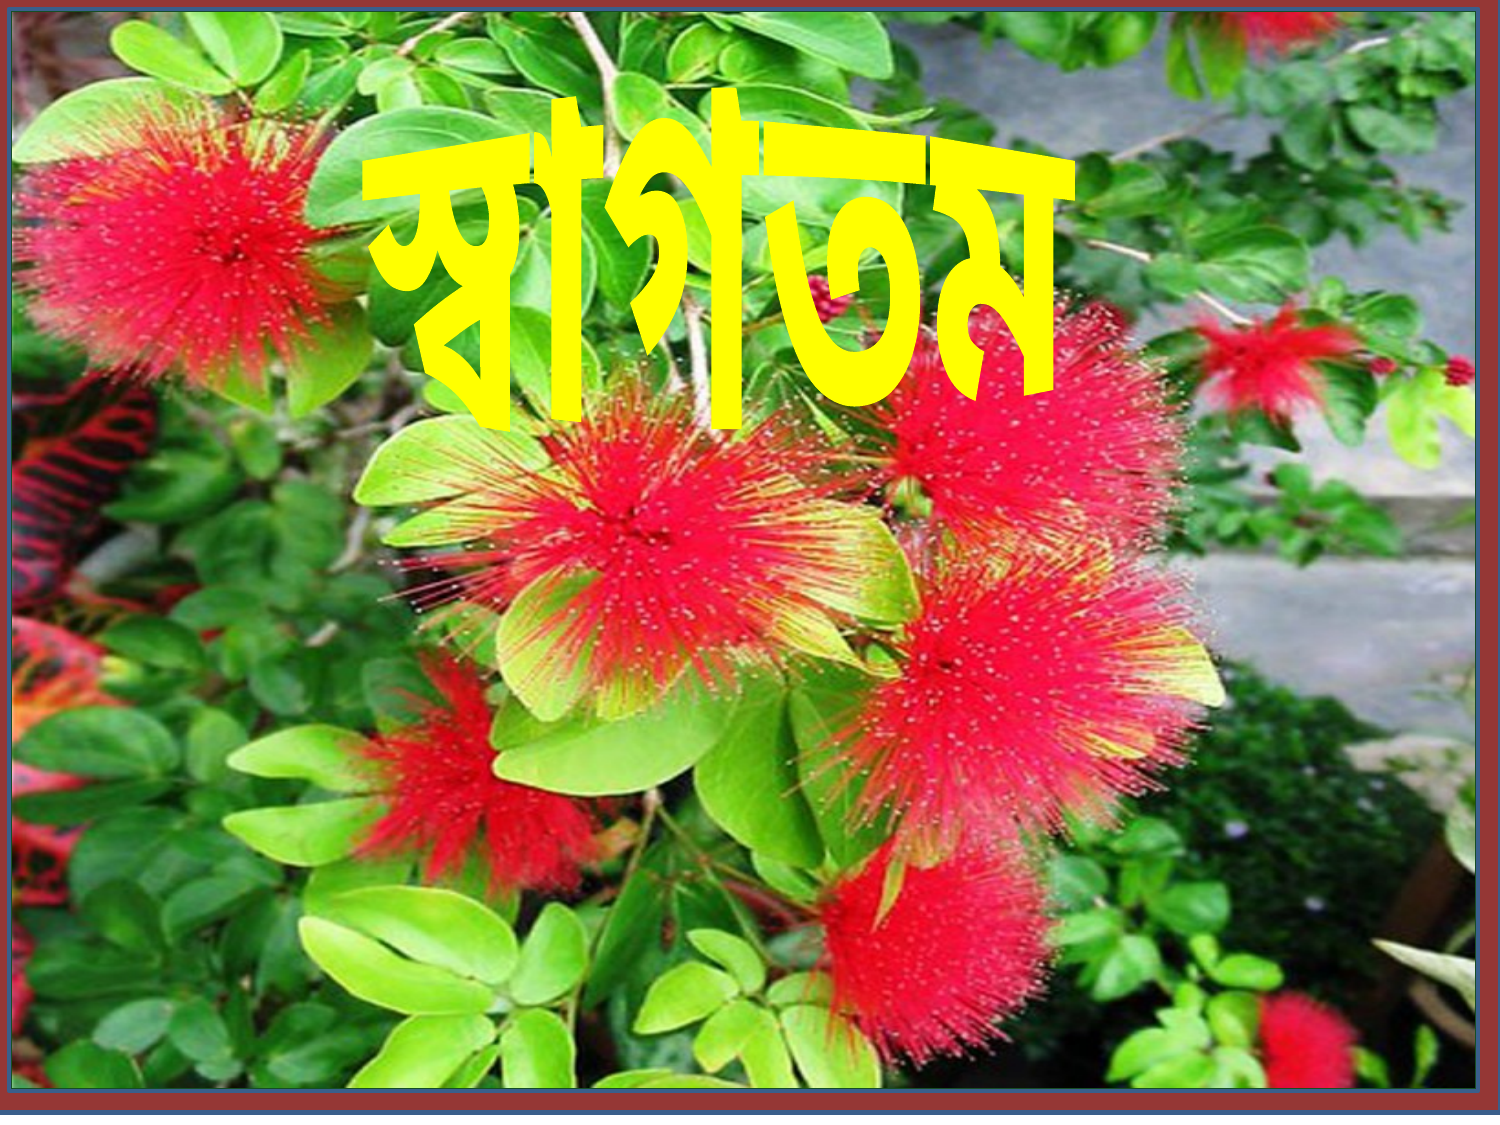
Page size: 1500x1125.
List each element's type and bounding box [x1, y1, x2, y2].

text_box [0, 0, 1500, 1113]
